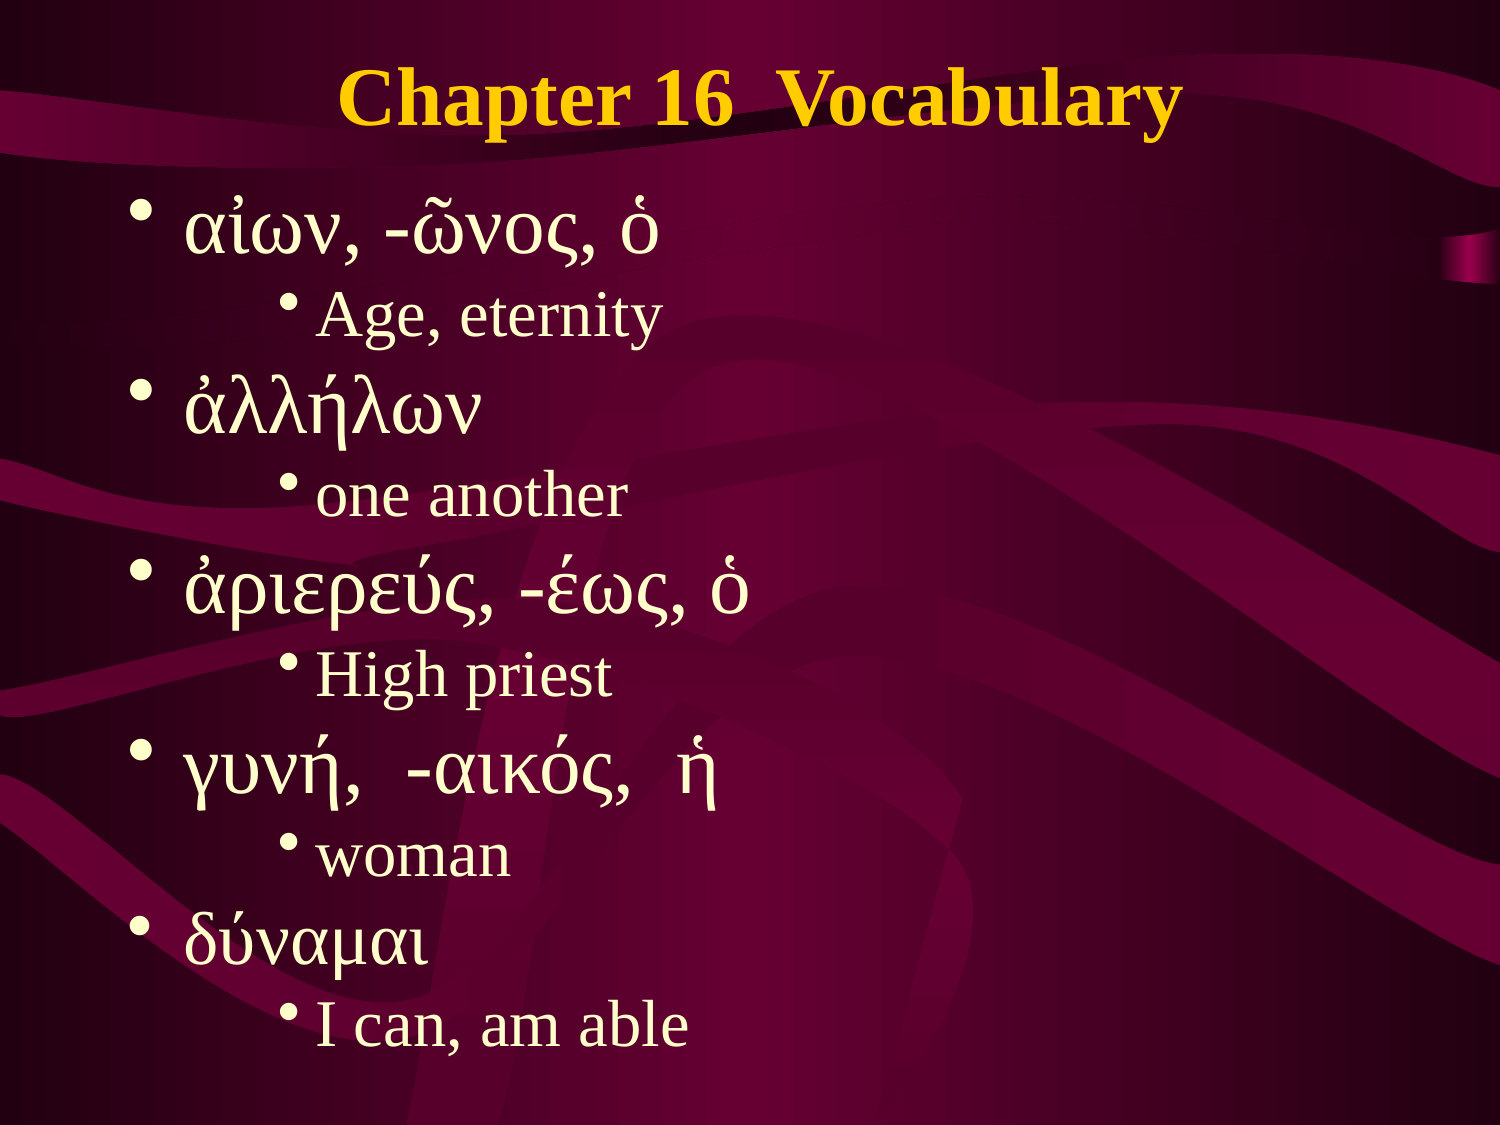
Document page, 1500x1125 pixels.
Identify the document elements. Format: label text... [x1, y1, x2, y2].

list αἰων, -ῶνος, ὁ Age, eternity ἀλλήλων one another ἀριερεύς, -έως, ὁ High priest γυνή, -αικός, ἡ woman δύναμαι I can, am able [112, 162, 1388, 1088]
title Chapter 16 Vocabulary [112, 34, 1388, 150]
